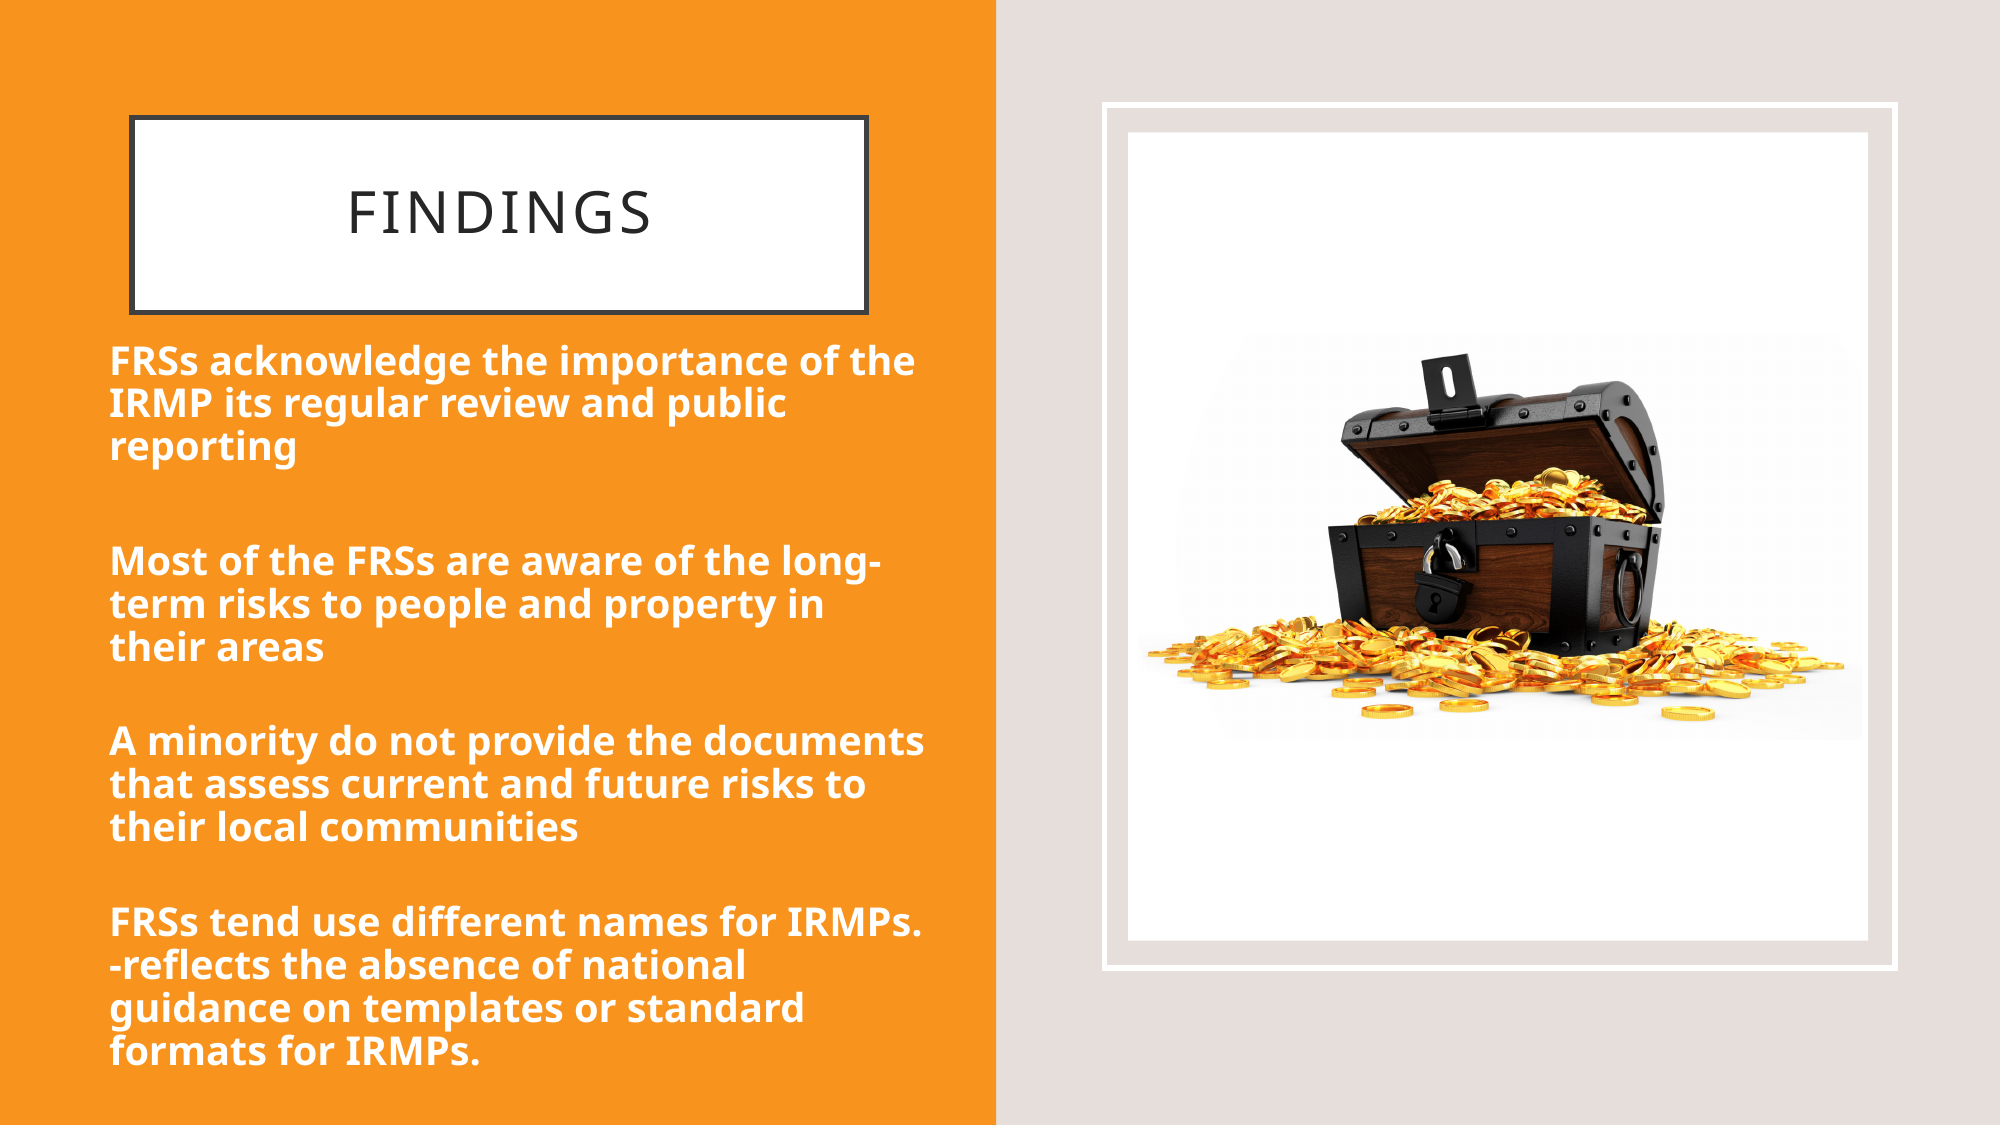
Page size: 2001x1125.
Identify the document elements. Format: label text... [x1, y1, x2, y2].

list FRSs acknowledge the importance of the IRMP its regular review and public reporting Most of the FRSs are aware of the long-term risks to people and property in their areas A minority do not provide the documents that assess current and future risks to their local communities FRSs tend use different names for IRMPs. -reflects the absence of national guidance on templates or standard formats for IRMPs. [58, 333, 941, 1083]
text_box [1103, 104, 1896, 969]
title Findings [129, 115, 869, 315]
picture [1138, 333, 1862, 740]
text_box [1127, 131, 1869, 942]
text_box [0, 0, 997, 1125]
